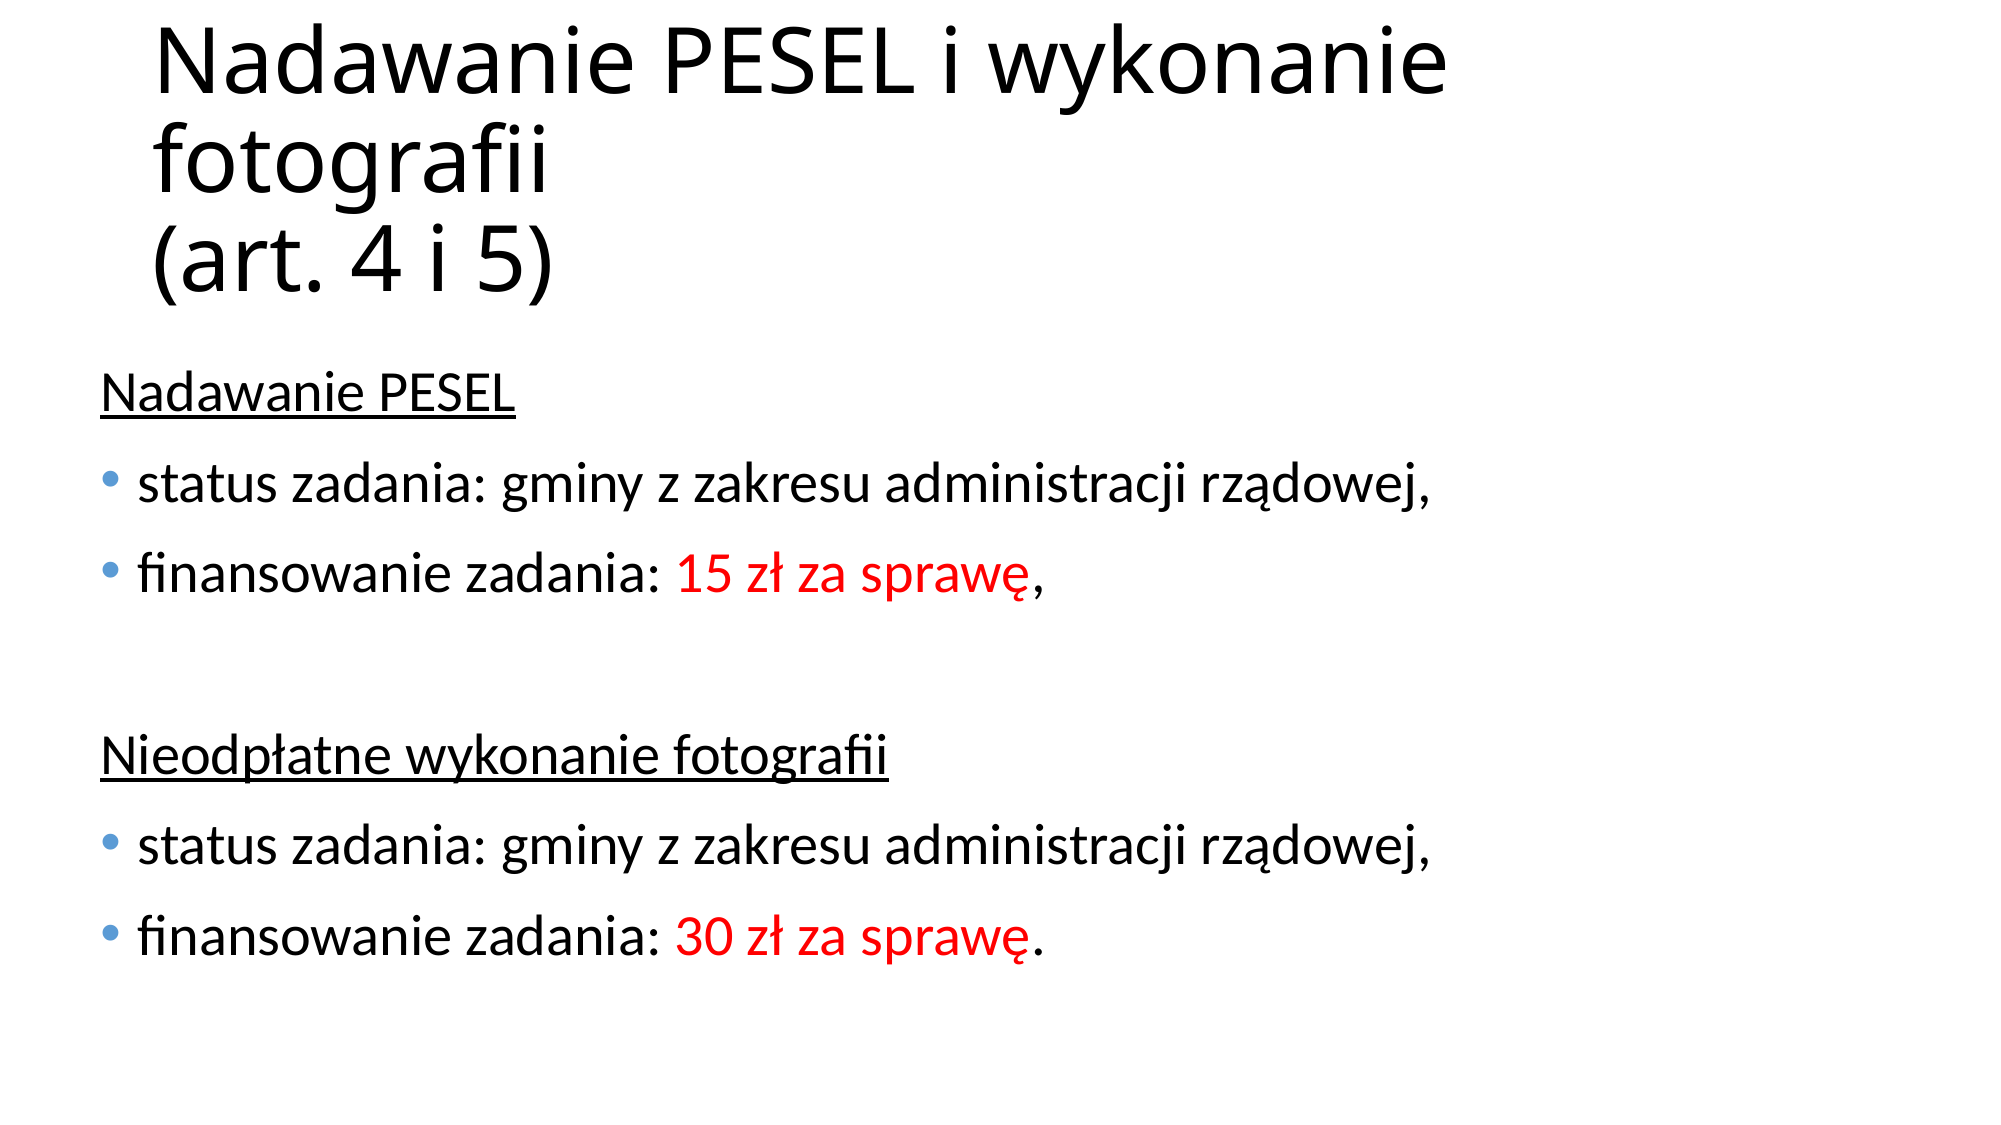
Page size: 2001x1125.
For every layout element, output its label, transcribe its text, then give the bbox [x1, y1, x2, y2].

title Nadawanie PESEL i wykonanie fotografii (art. 4 i 5) [137, 54, 1863, 272]
list Nadawanie PESEL status zadania: gminy z zakresu administracji rządowej, finansowanie zadania: 15 zł za sprawę, Nieodpłatne wykonanie fotografii status zadania: gminy z zakresu administracji rządowej, finansowanie zadania: 30 zł za sprawę. [85, 345, 1915, 1087]
